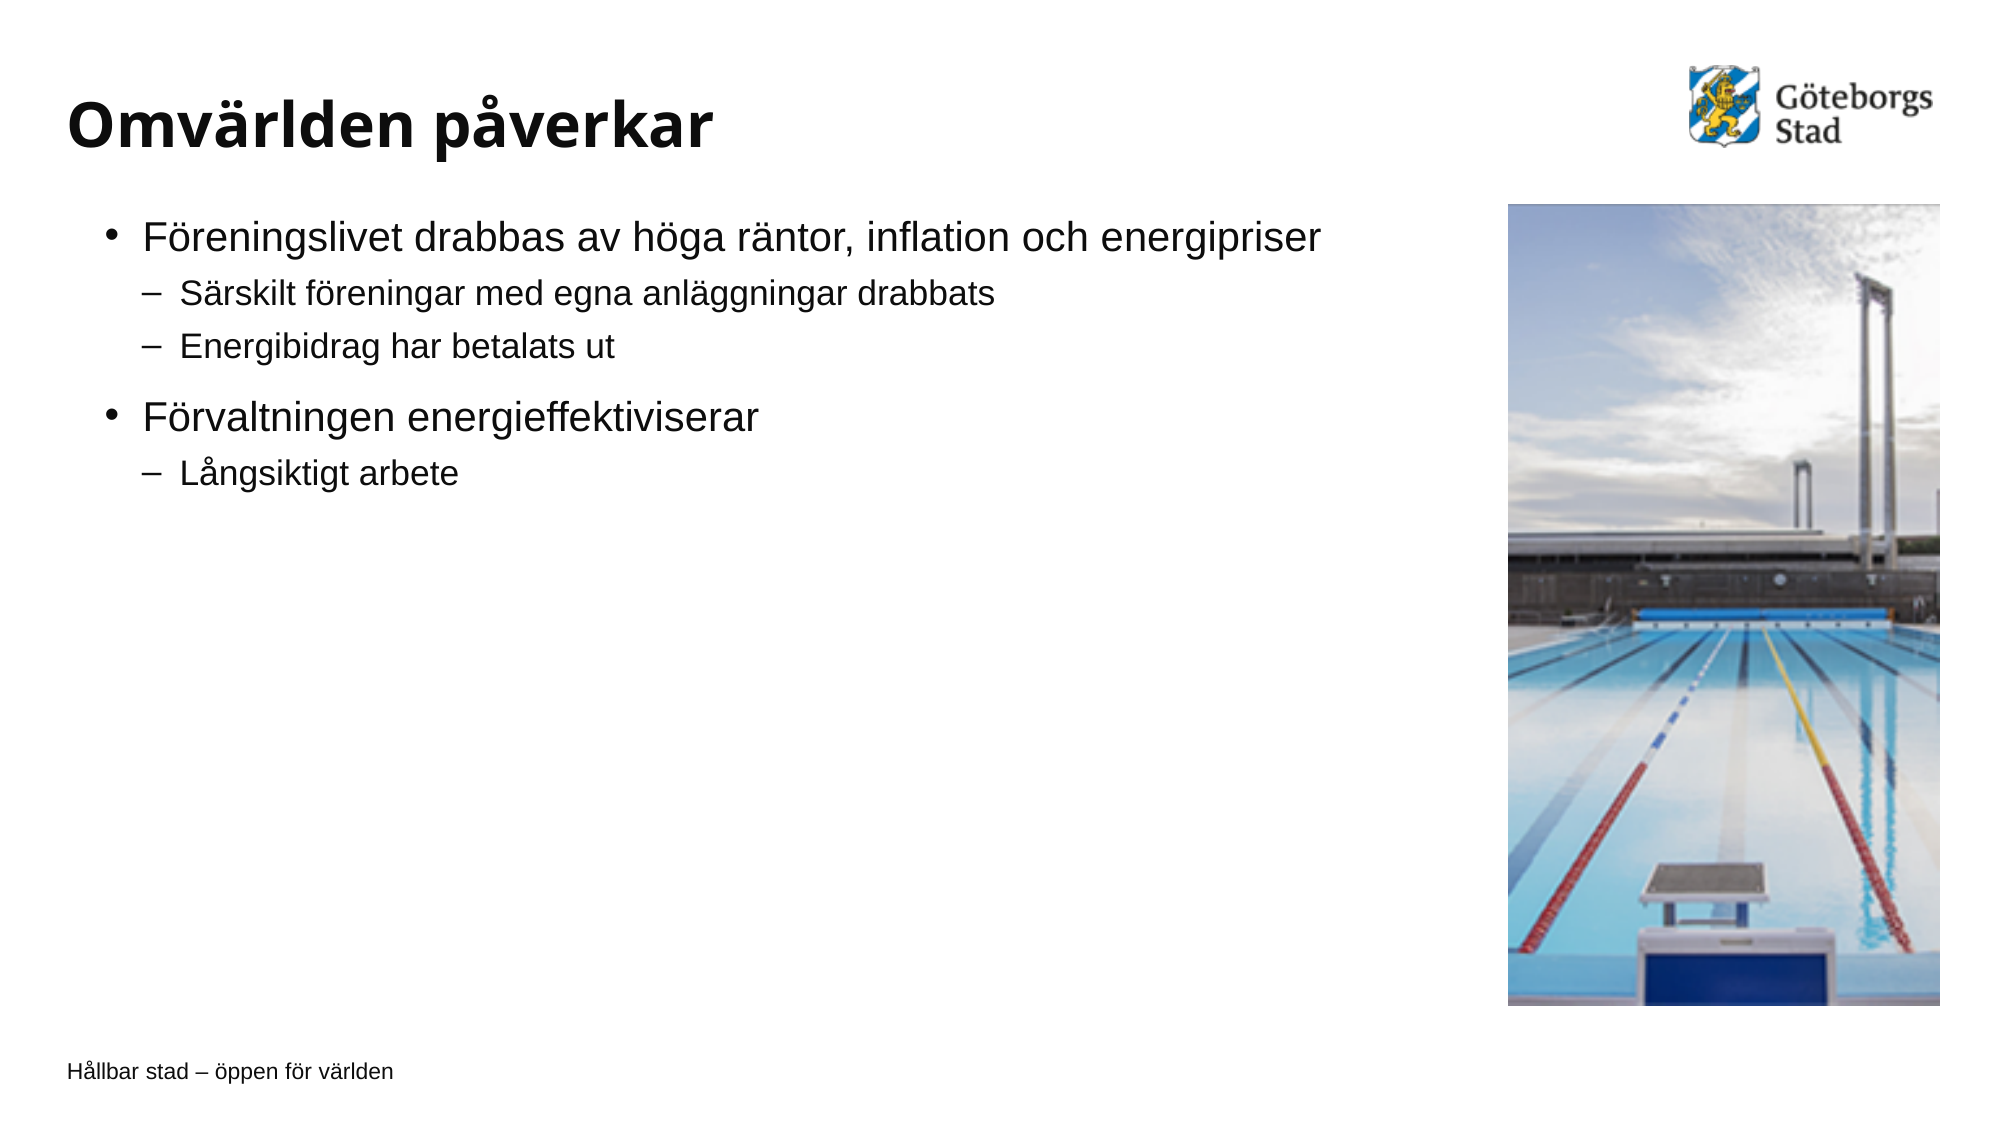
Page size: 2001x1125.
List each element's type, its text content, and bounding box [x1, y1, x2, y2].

picture [1689, 65, 1933, 148]
list Föreningslivet drabbas av höga räntor, inflation och energipriser Särskilt föreningar med egna anläggningar drabbats Energibidrag har betalats ut Förvaltningen energieffektiviserar Långsiktigt arbete [104, 204, 1433, 1021]
title Omvärlden påverkar [66, 66, 1572, 188]
picture [1507, 204, 1940, 1006]
